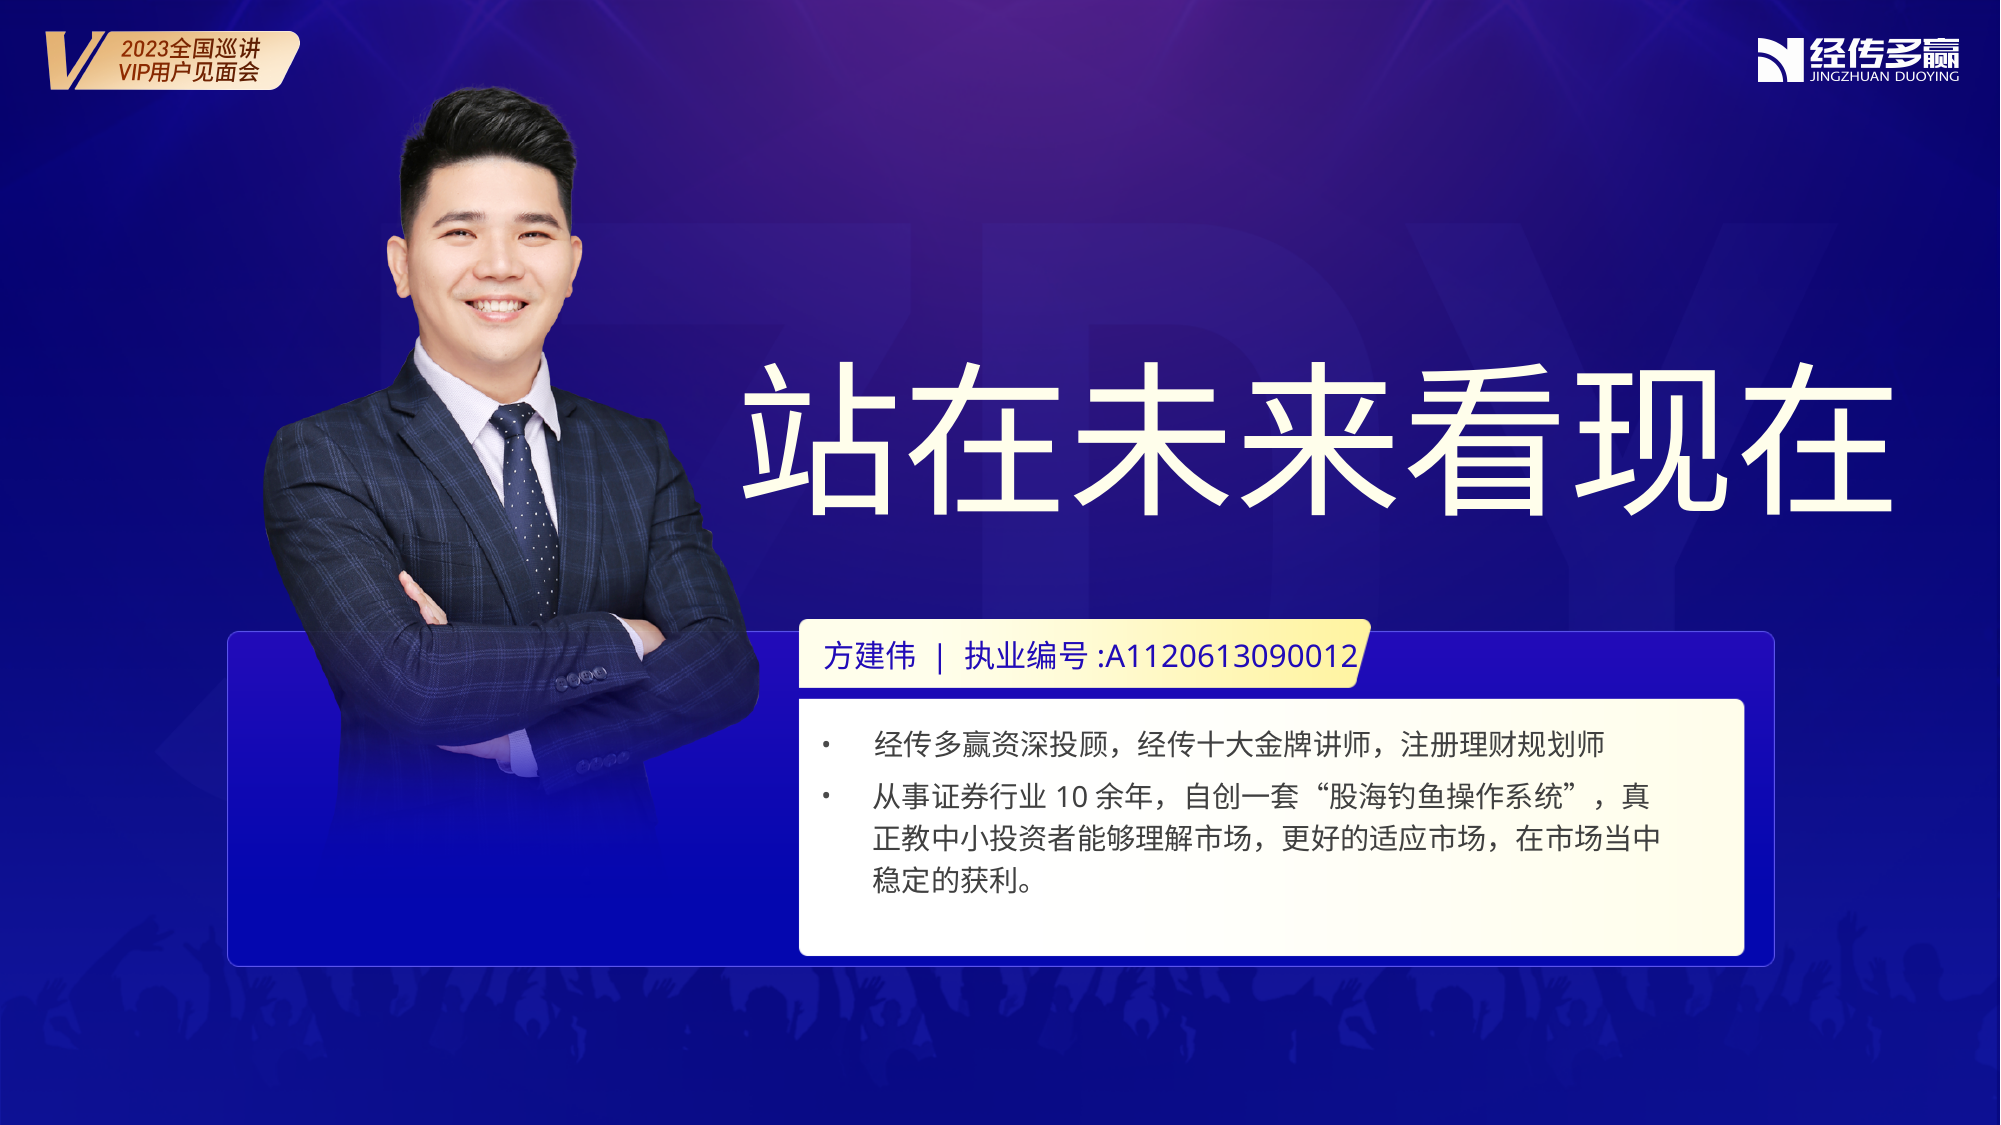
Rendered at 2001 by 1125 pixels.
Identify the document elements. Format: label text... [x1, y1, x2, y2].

text_box 站在未来看现在 [786, 328, 1924, 573]
picture [0, 0, 2000, 1125]
text_box 经传多赢资深投顾，经传十大金牌讲师，注册理财规划师 [1775, 719, 1785, 769]
